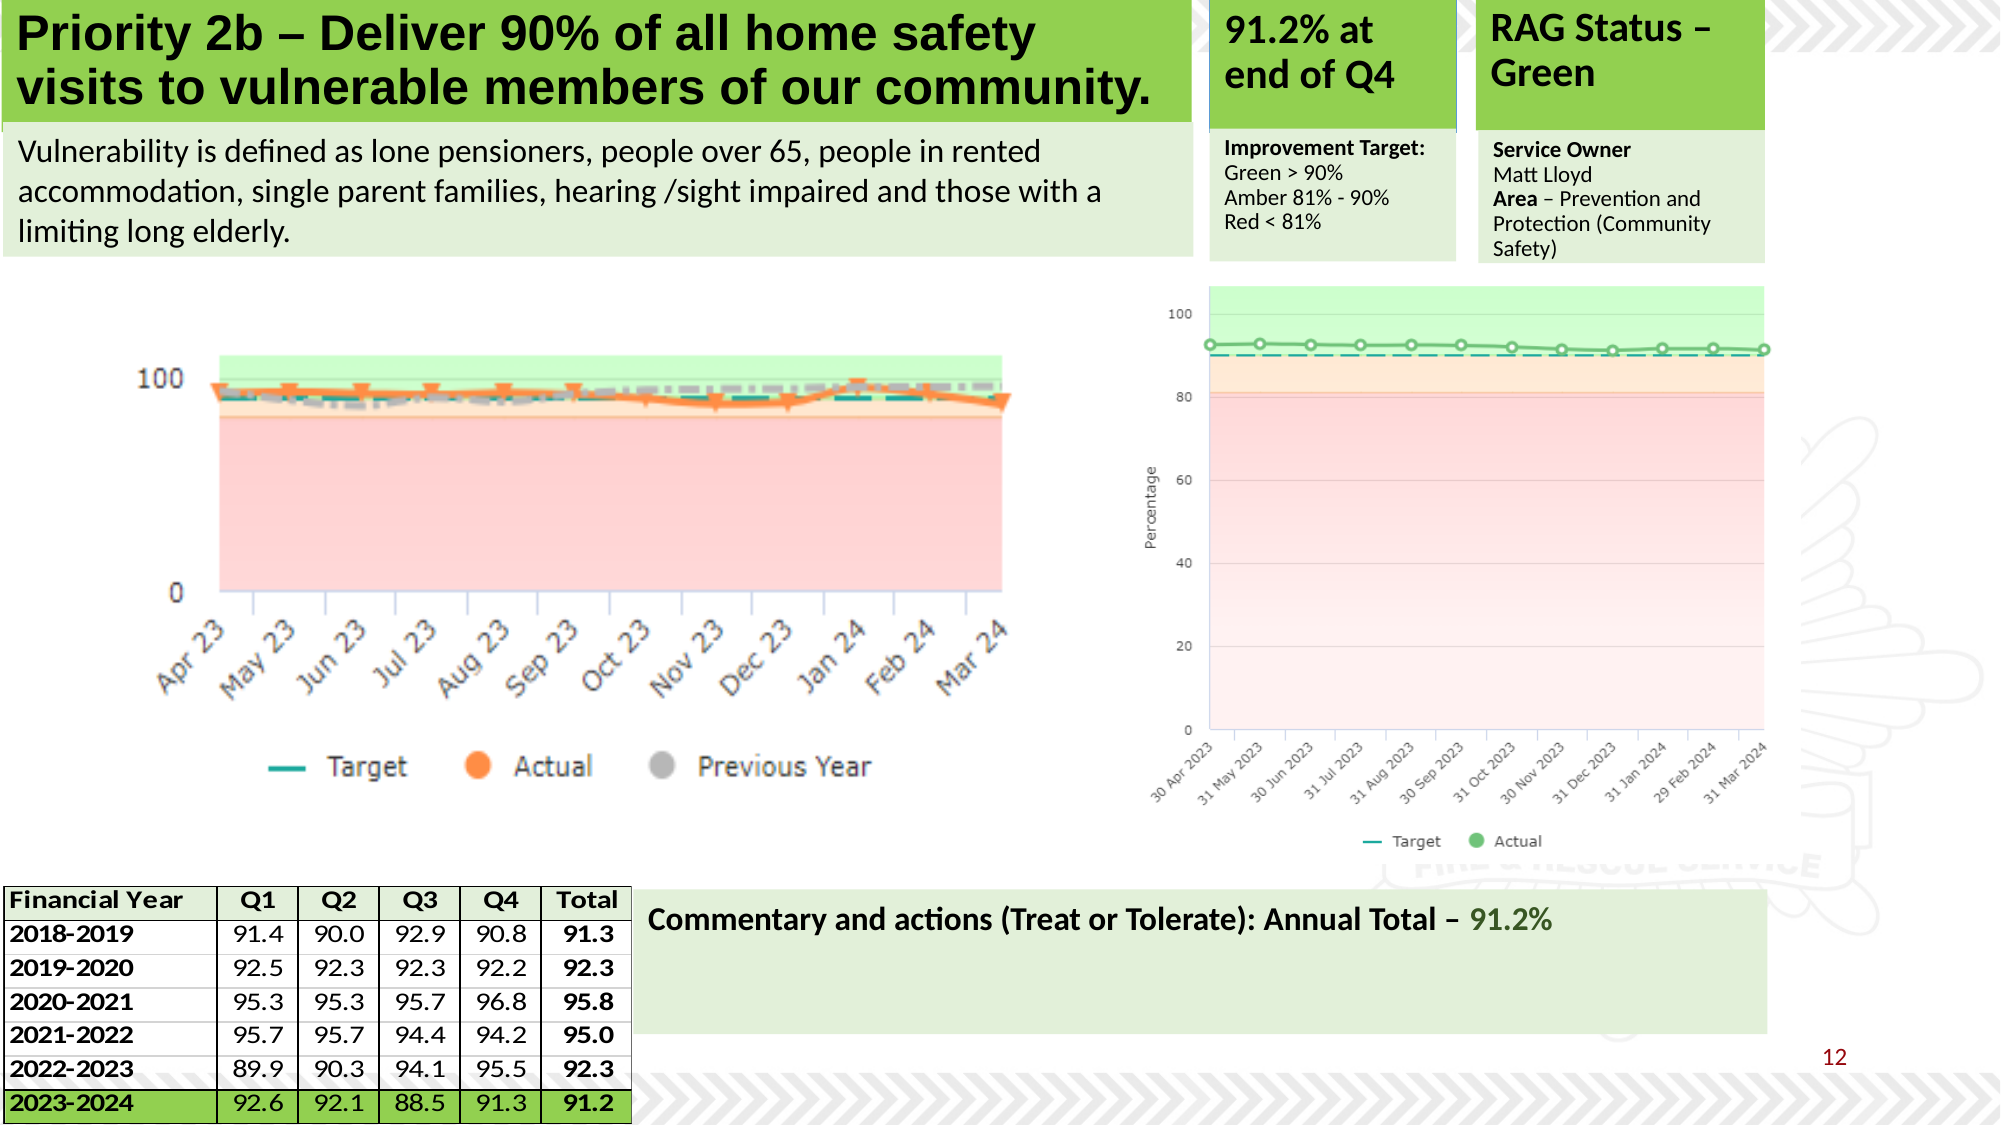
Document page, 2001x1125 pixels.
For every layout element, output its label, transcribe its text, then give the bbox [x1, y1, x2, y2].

text_box Commentary and actions (Treat or Tolerate): Annual Total – 91.2% [634, 889, 1768, 1035]
picture [0, 0, 2001, 1125]
text_box Vulnerability is defined as lone pensioners, people over 65, people in rented accommodation, single parent families, hearing /sight impaired and those with a limiting long elderly. [3, 122, 1194, 257]
text_box Improvement Target: Green > 90% Amber 81% - 90% Red < 81% [1209, 128, 1457, 262]
text_box Service Owner Matt Lloyd Area – Prevention and Protection (Community Safety) [1478, 130, 1765, 264]
text_box RAG Status – Green [1475, 0, 1765, 131]
text_box Priority 2b – Deliver 90% of all home safety visits to vulnerable members of our community. [1, 0, 1192, 133]
text_box 91.2% at end of Q4 [1209, 0, 1457, 128]
slide_number 12 [1412, 1035, 1863, 1077]
